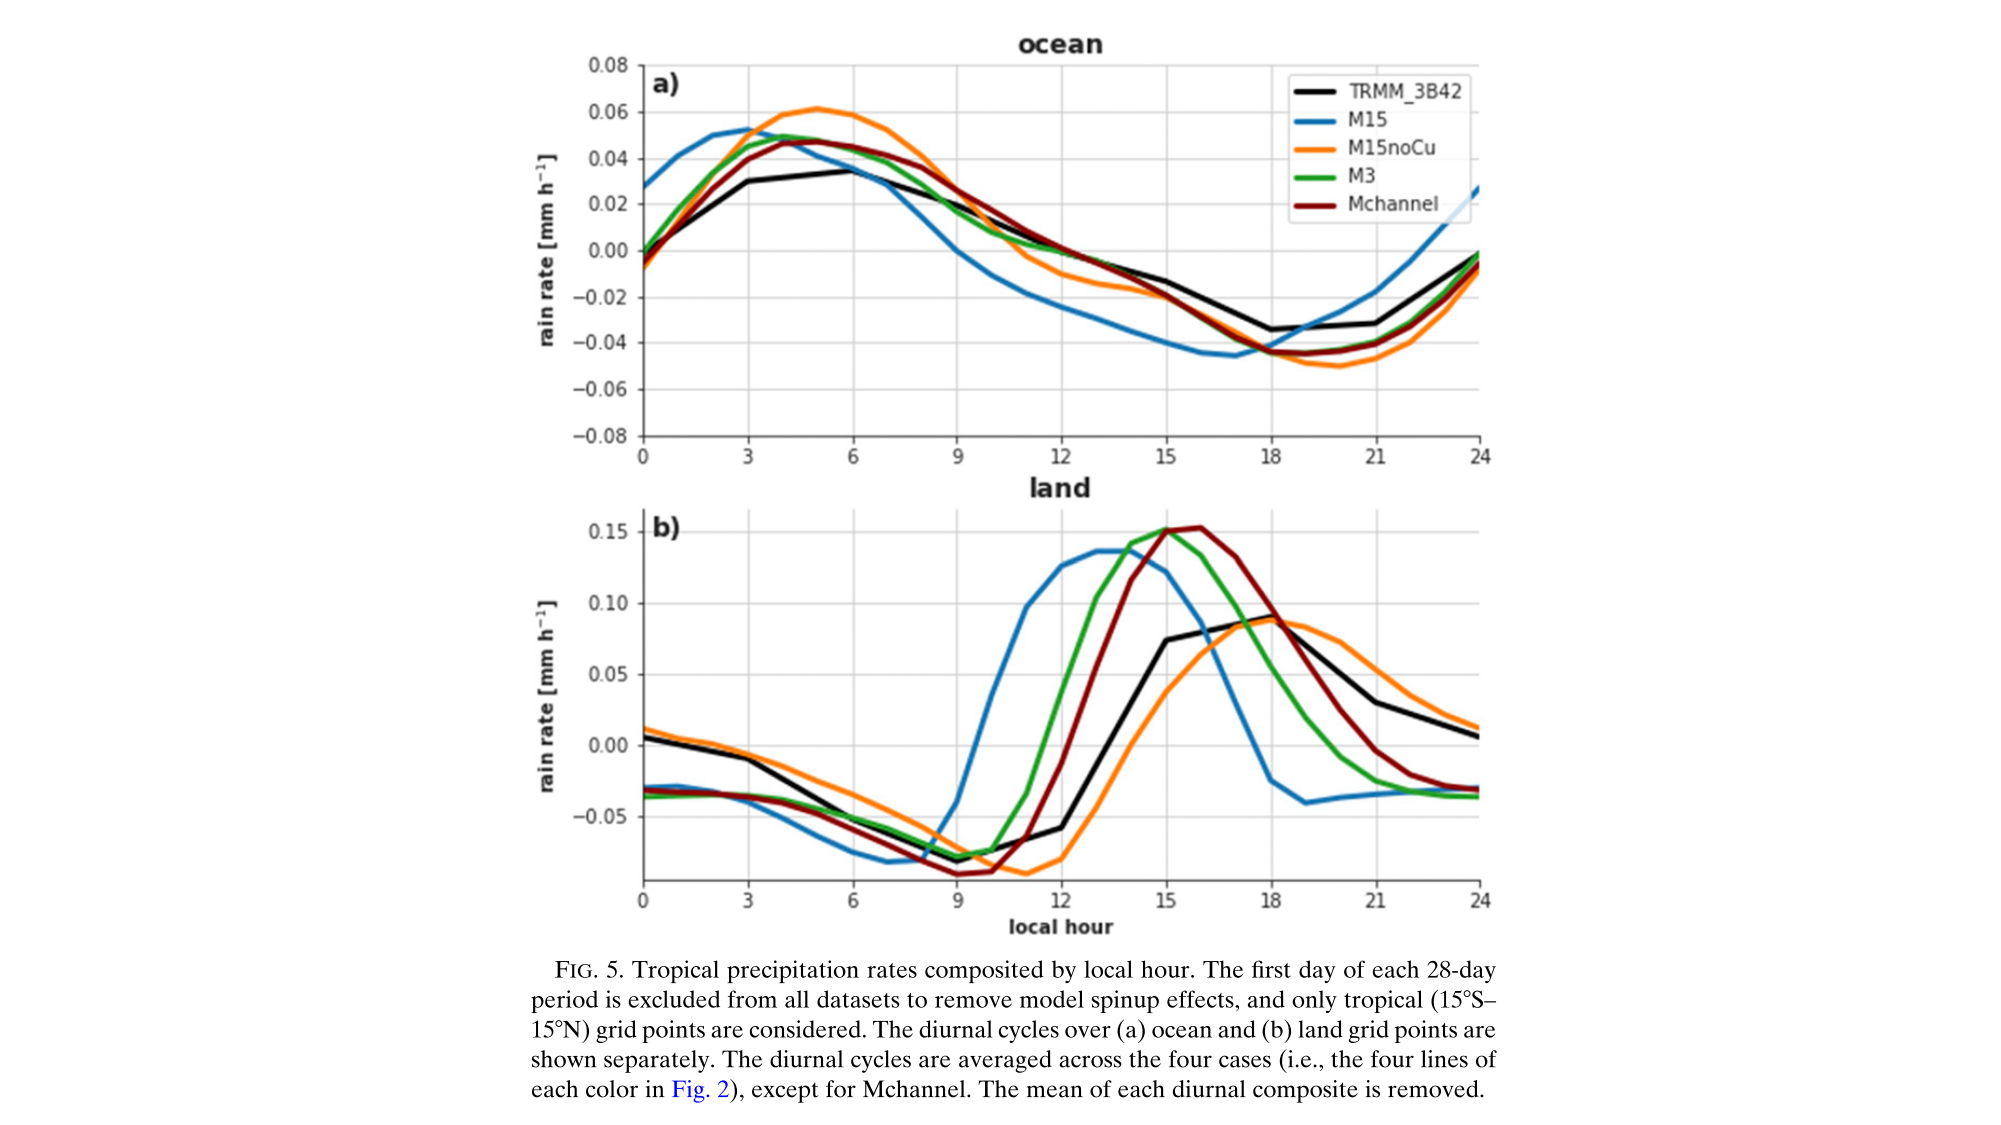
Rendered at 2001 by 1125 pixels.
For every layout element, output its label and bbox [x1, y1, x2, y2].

picture [491, 18, 1509, 1107]
